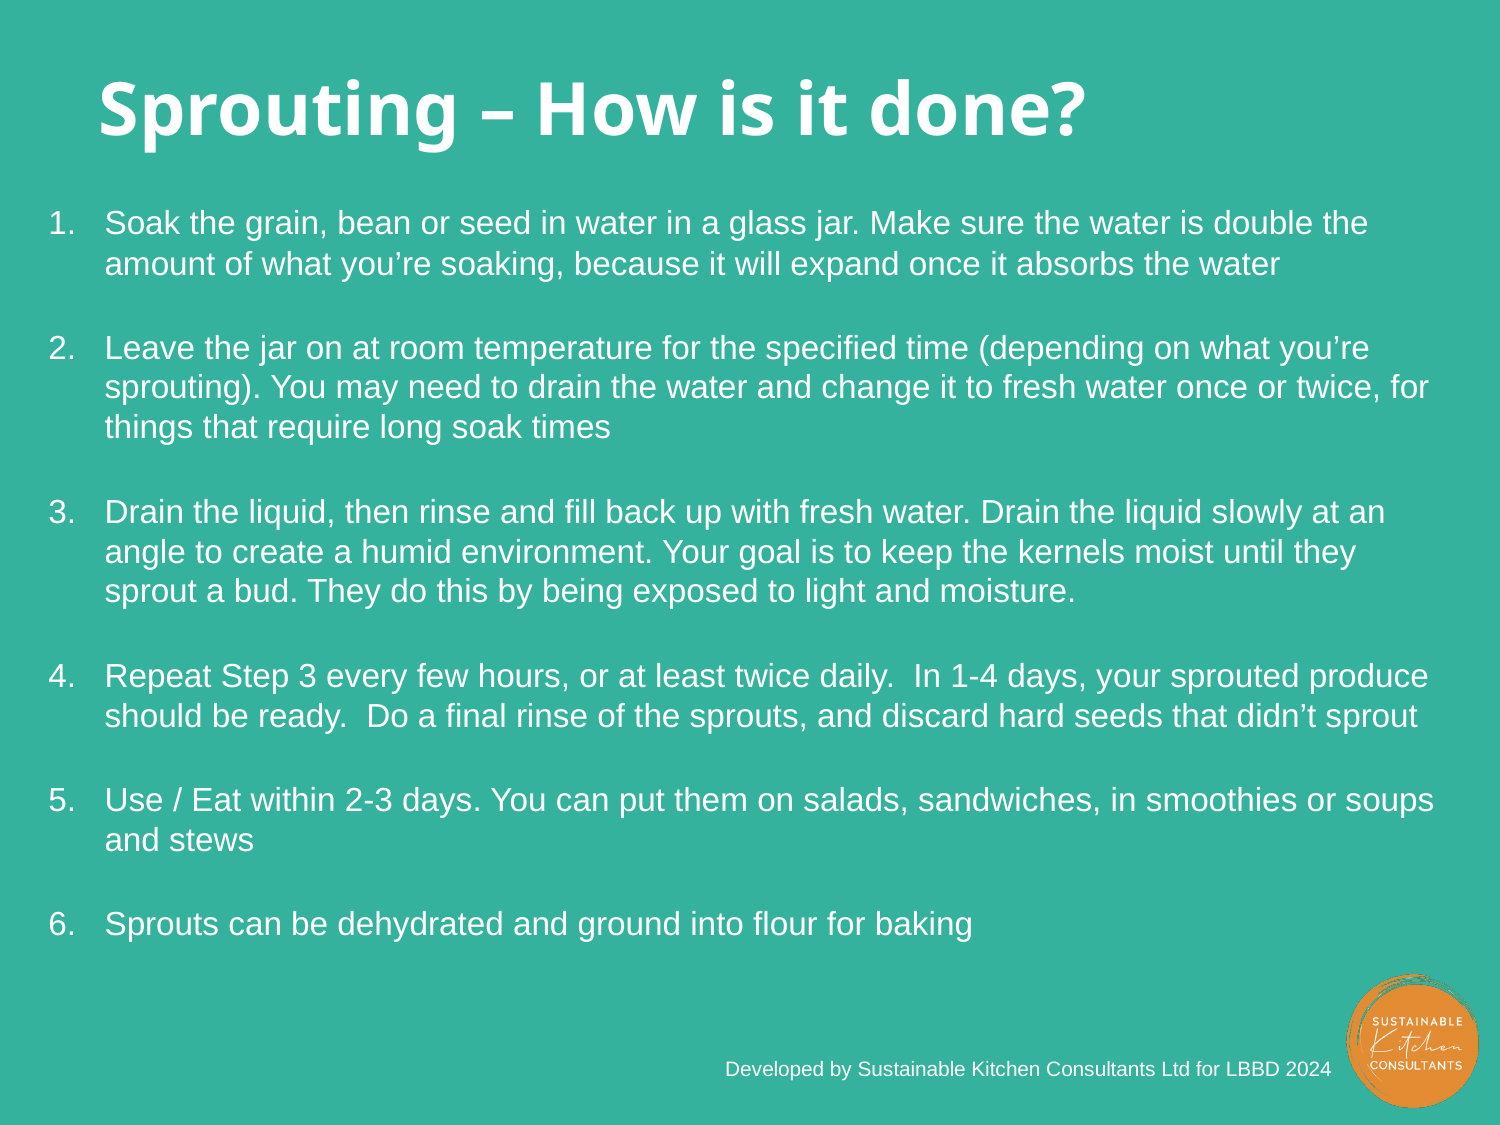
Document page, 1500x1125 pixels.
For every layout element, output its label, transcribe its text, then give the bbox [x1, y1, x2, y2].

text_box [165, 121, 1192, 199]
text_box Sprouting – How is it done? [84, 12, 1416, 199]
text_box Soak the grain, bean or seed in water in a glass jar. Make sure the water is double the amount of what you’re soaking, because it will expand once it absorbs the water Leave the jar on at room temperature for the specified time (depending on what you’re sprouting). You may need to drain the water and change it to fresh water once or twice, for things that require long soak times Drain the liquid, then rinse and fill back up with fresh water. Drain the liquid slowly at an angle to create a humid environment. Your goal is to keep the kernels moist until they sprout a bud. They do this by being exposed to light and moisture. Repeat Step 3 every few hours, or at least twice daily. In 1-4 days, your sprouted produce should be ready. Do a final rinse of the sprouts, and discard hard seeds that didn’t sprout Use / Eat within 2-3 days. You can put them on salads, sandwiches, in smoothies or soups and stews Sprouts can be dehydrated and ground into flour for baking [46, 199, 1454, 943]
picture [1346, 974, 1479, 1108]
text_box Developed by Sustainable Kitchen Consultants Ltd for LBBD 2024 [142, 1048, 1346, 1089]
